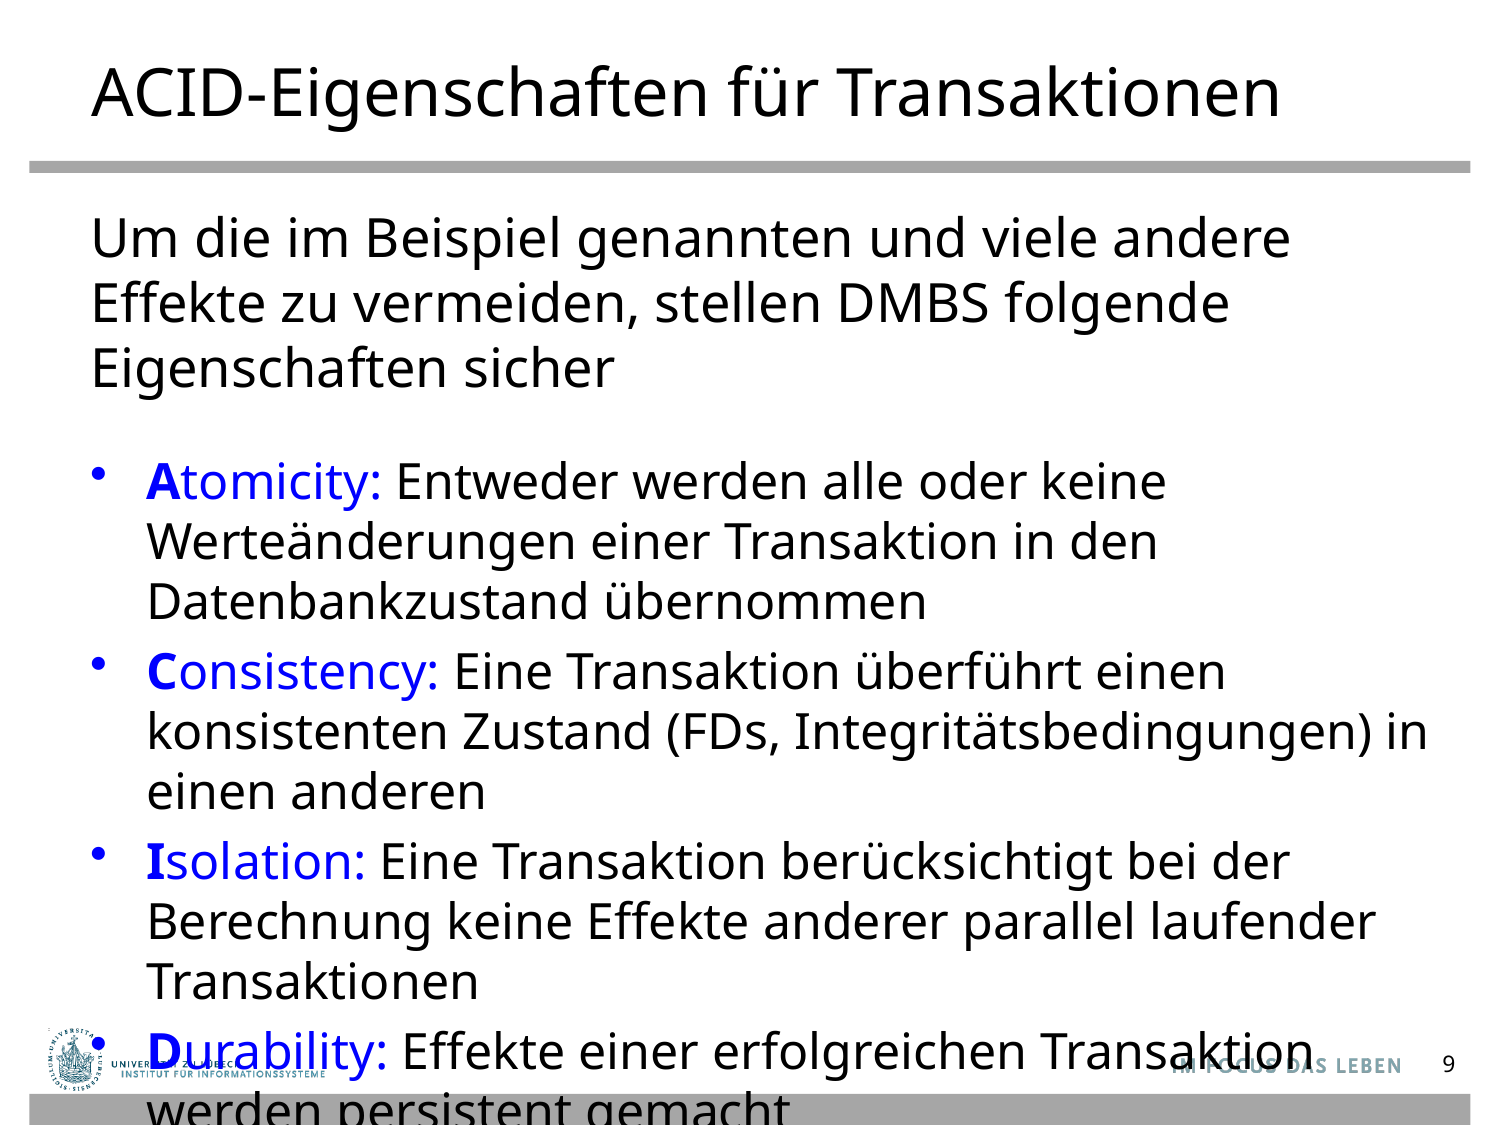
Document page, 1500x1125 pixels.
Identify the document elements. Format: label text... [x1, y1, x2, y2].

list Um die im Beispiel genannten und viele andere Effekte zu vermeiden, stellen DMBS folgende Eigenschaften sicher Atomicity: Entweder werden alle oder keine Werteänderungen einer Transaktion in den Datenbankzustand übernommen Consistency: Eine Transaktion überführt einen konsistenten Zustand (FDs, Integritätsbedingungen) in einen anderen Isolation: Eine Transaktion berücksichtigt bei der Berechnung keine Effekte anderer parallel laufender Transaktionen Durability: Effekte einer erfolgreichen Transaktion werden persistent gemacht [75, 196, 1447, 1012]
slide_number 9 [1305, 1050, 1471, 1083]
title ACID-Eigenschaften für Transaktionen [76, 42, 1427, 126]
picture [1173, 1058, 1305, 1073]
